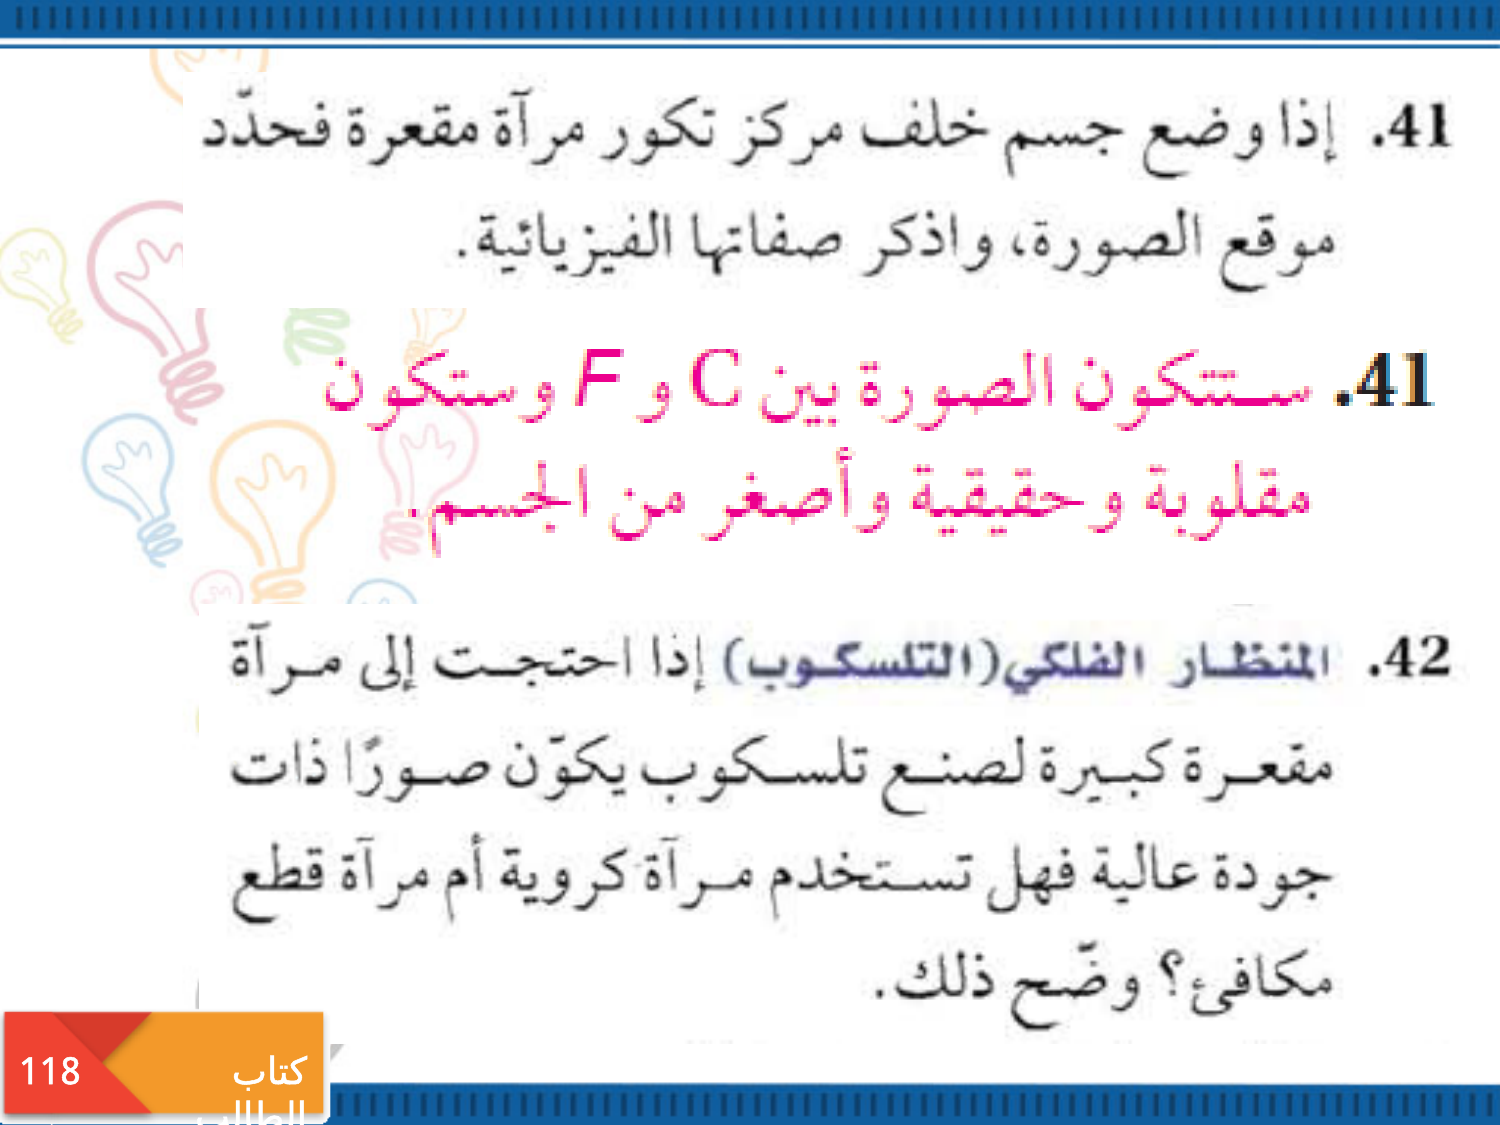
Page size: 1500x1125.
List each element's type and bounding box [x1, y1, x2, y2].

text_box [0, 1005, 336, 1125]
picture [0, 0, 1500, 1125]
